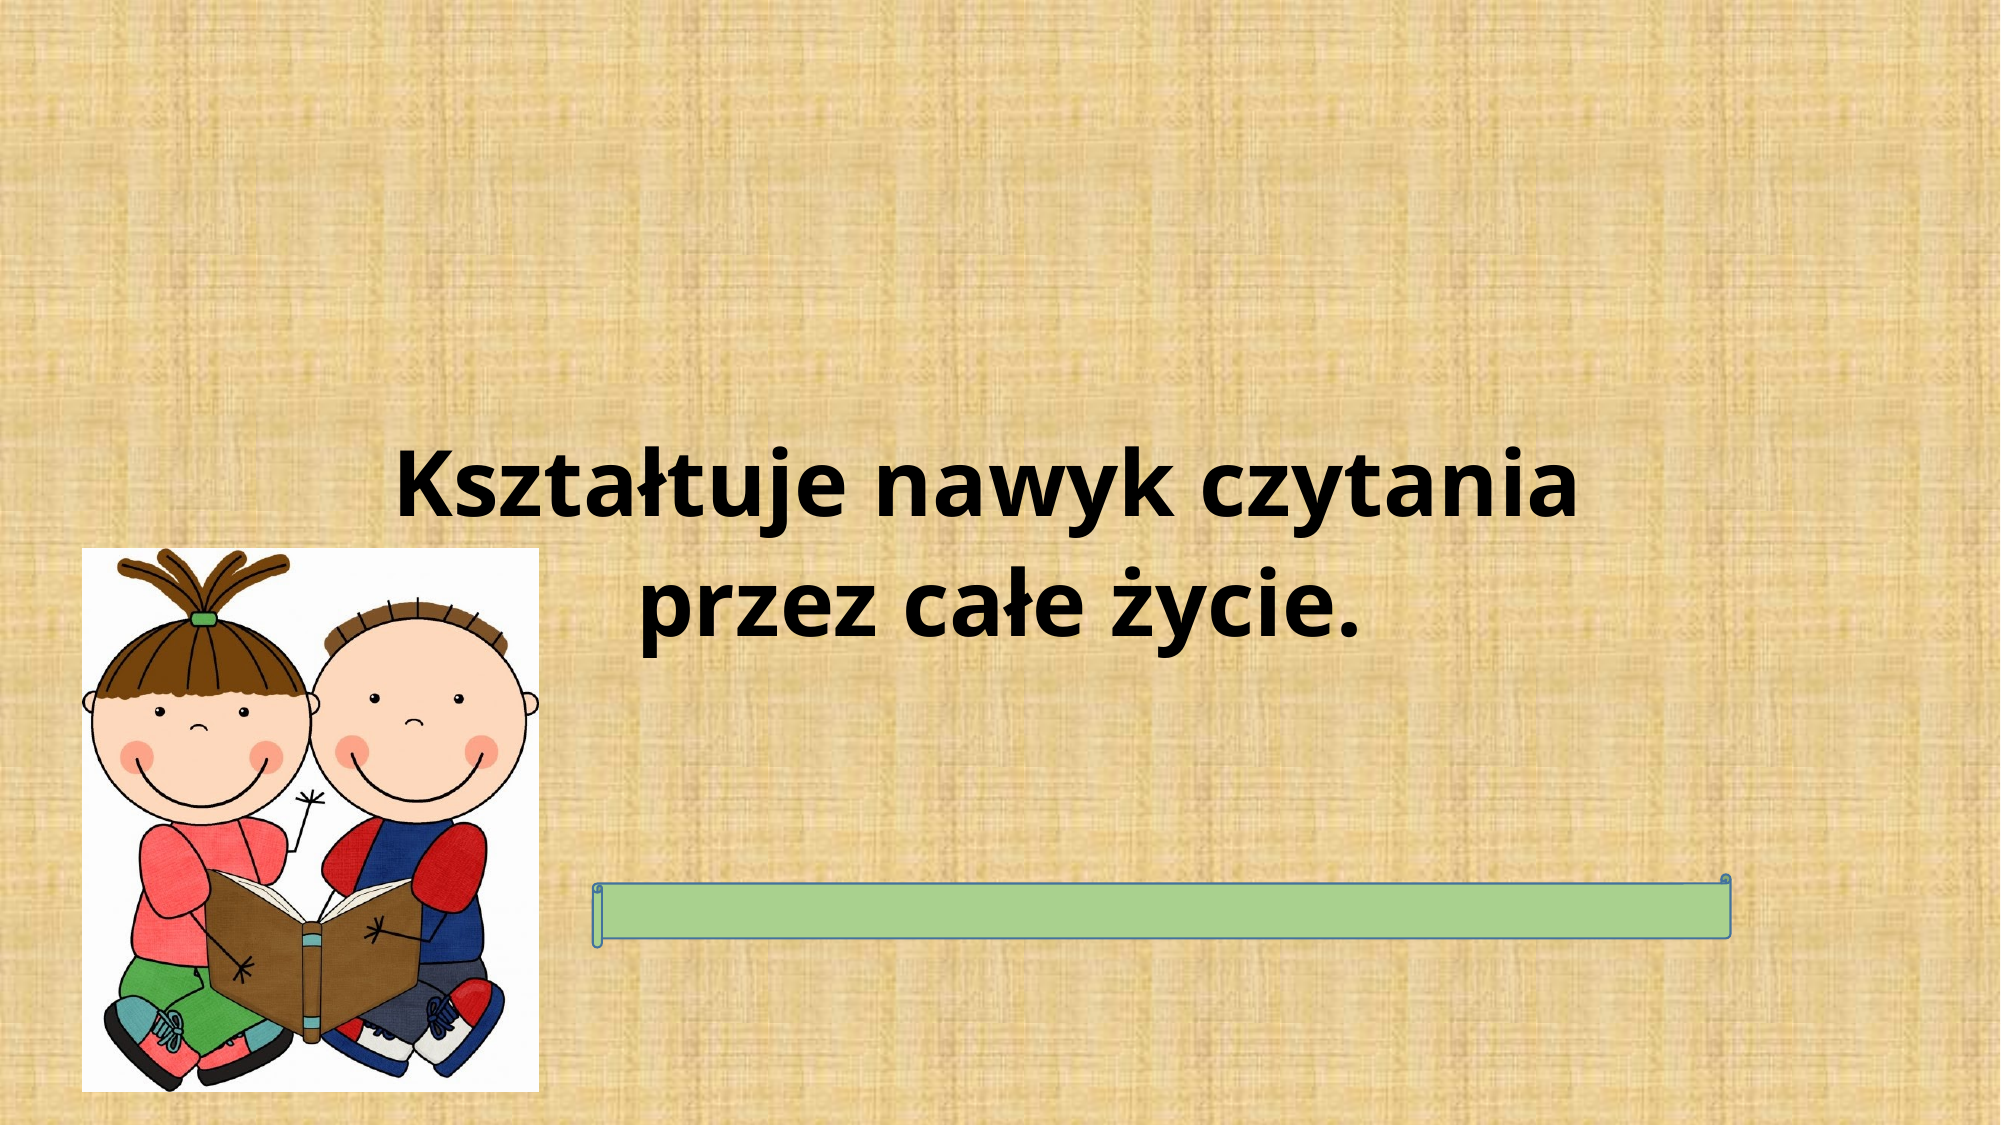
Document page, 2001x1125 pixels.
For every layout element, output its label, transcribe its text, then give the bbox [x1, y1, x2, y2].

list Kształtuje nawyk czytania przez całe życie. [137, 299, 1863, 1014]
picture [0, 0, 2001, 1125]
text_box [591, 873, 1732, 949]
